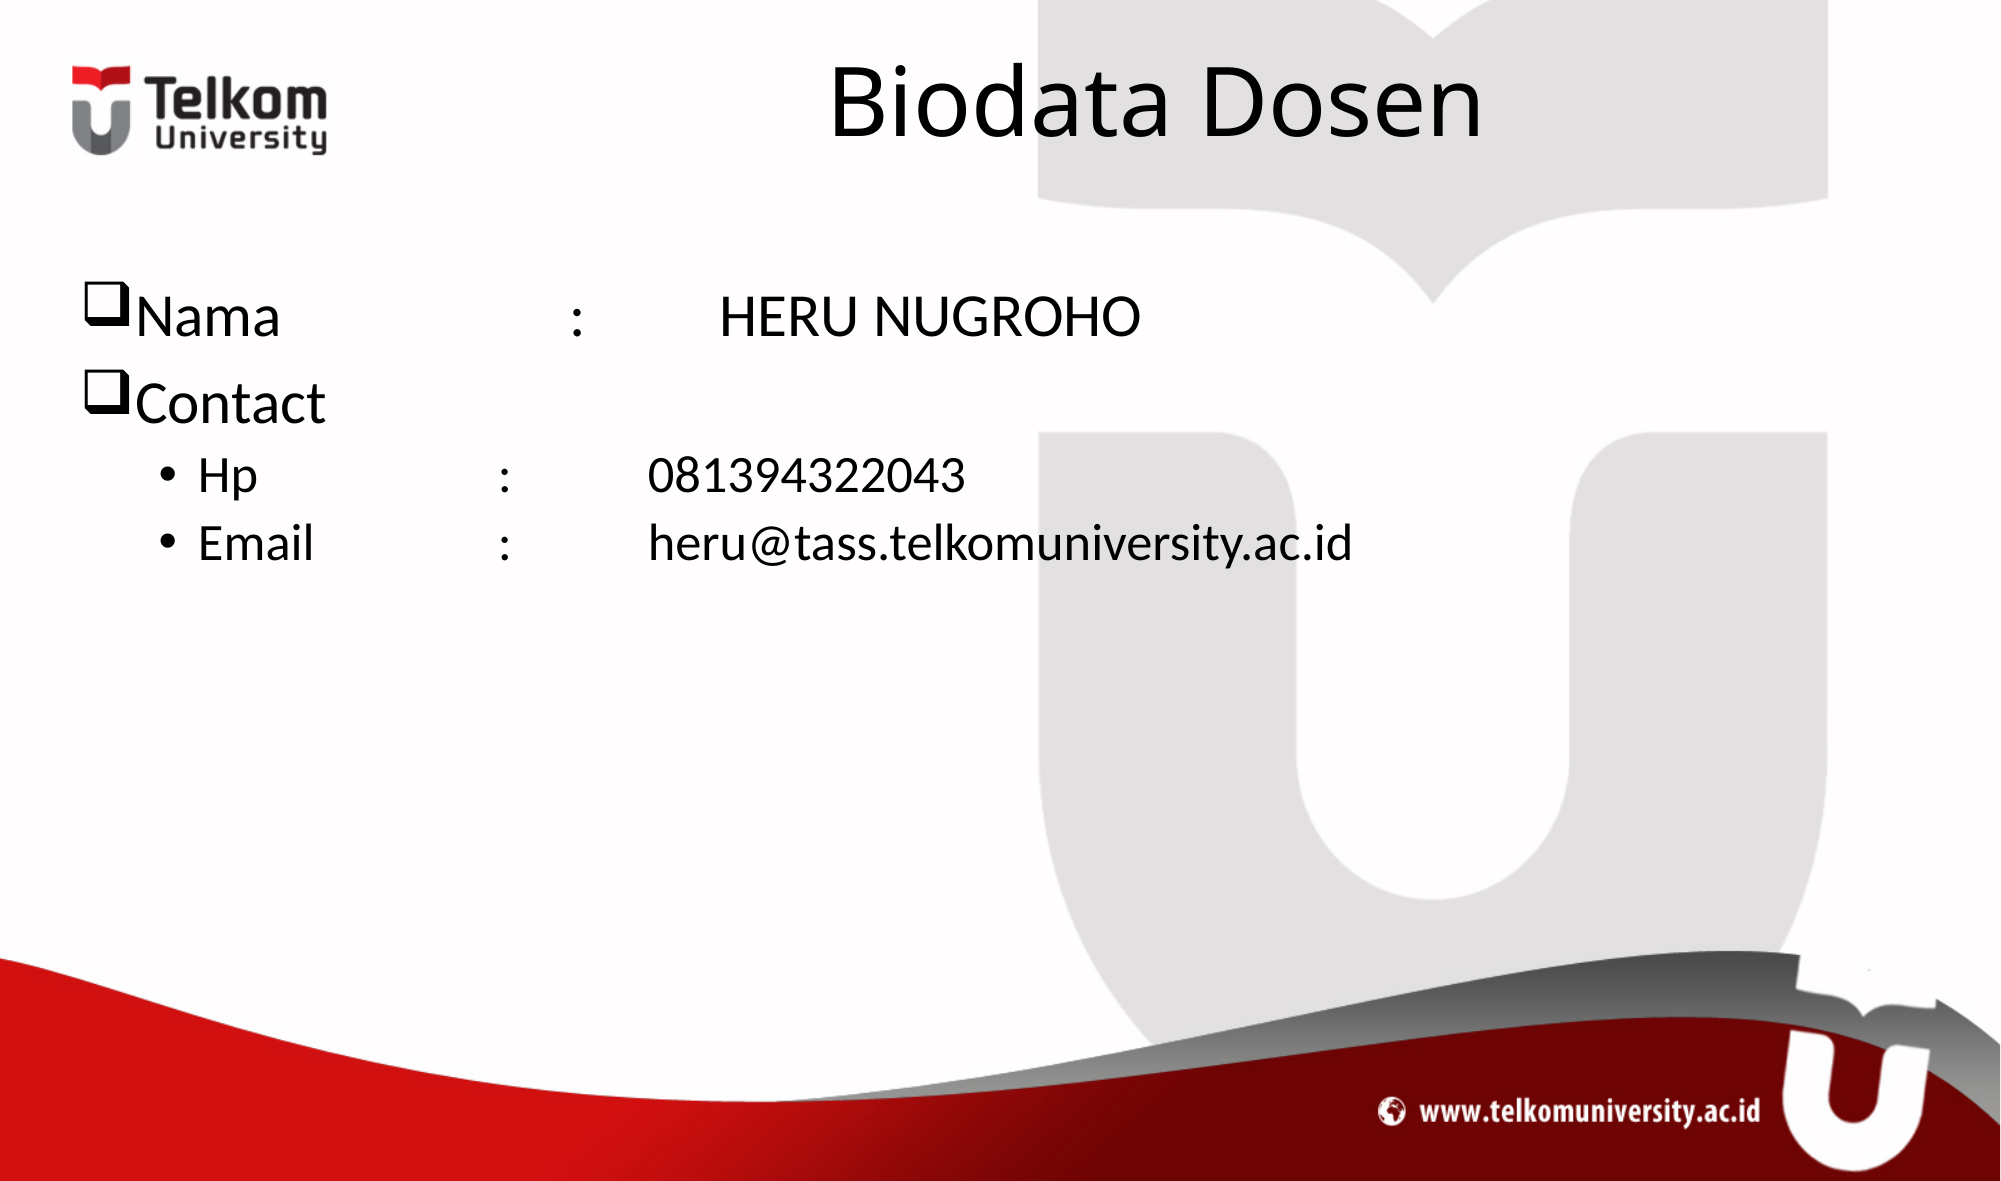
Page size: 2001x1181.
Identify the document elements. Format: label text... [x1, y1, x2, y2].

list Nama : HERU NUGROHO Contact Hp : 081394322043 Email : heru@tass.telkomuniversity.ac.id [64, 194, 1943, 1064]
title Biodata Dosen [370, 33, 1943, 177]
picture [0, 0, 2001, 1181]
